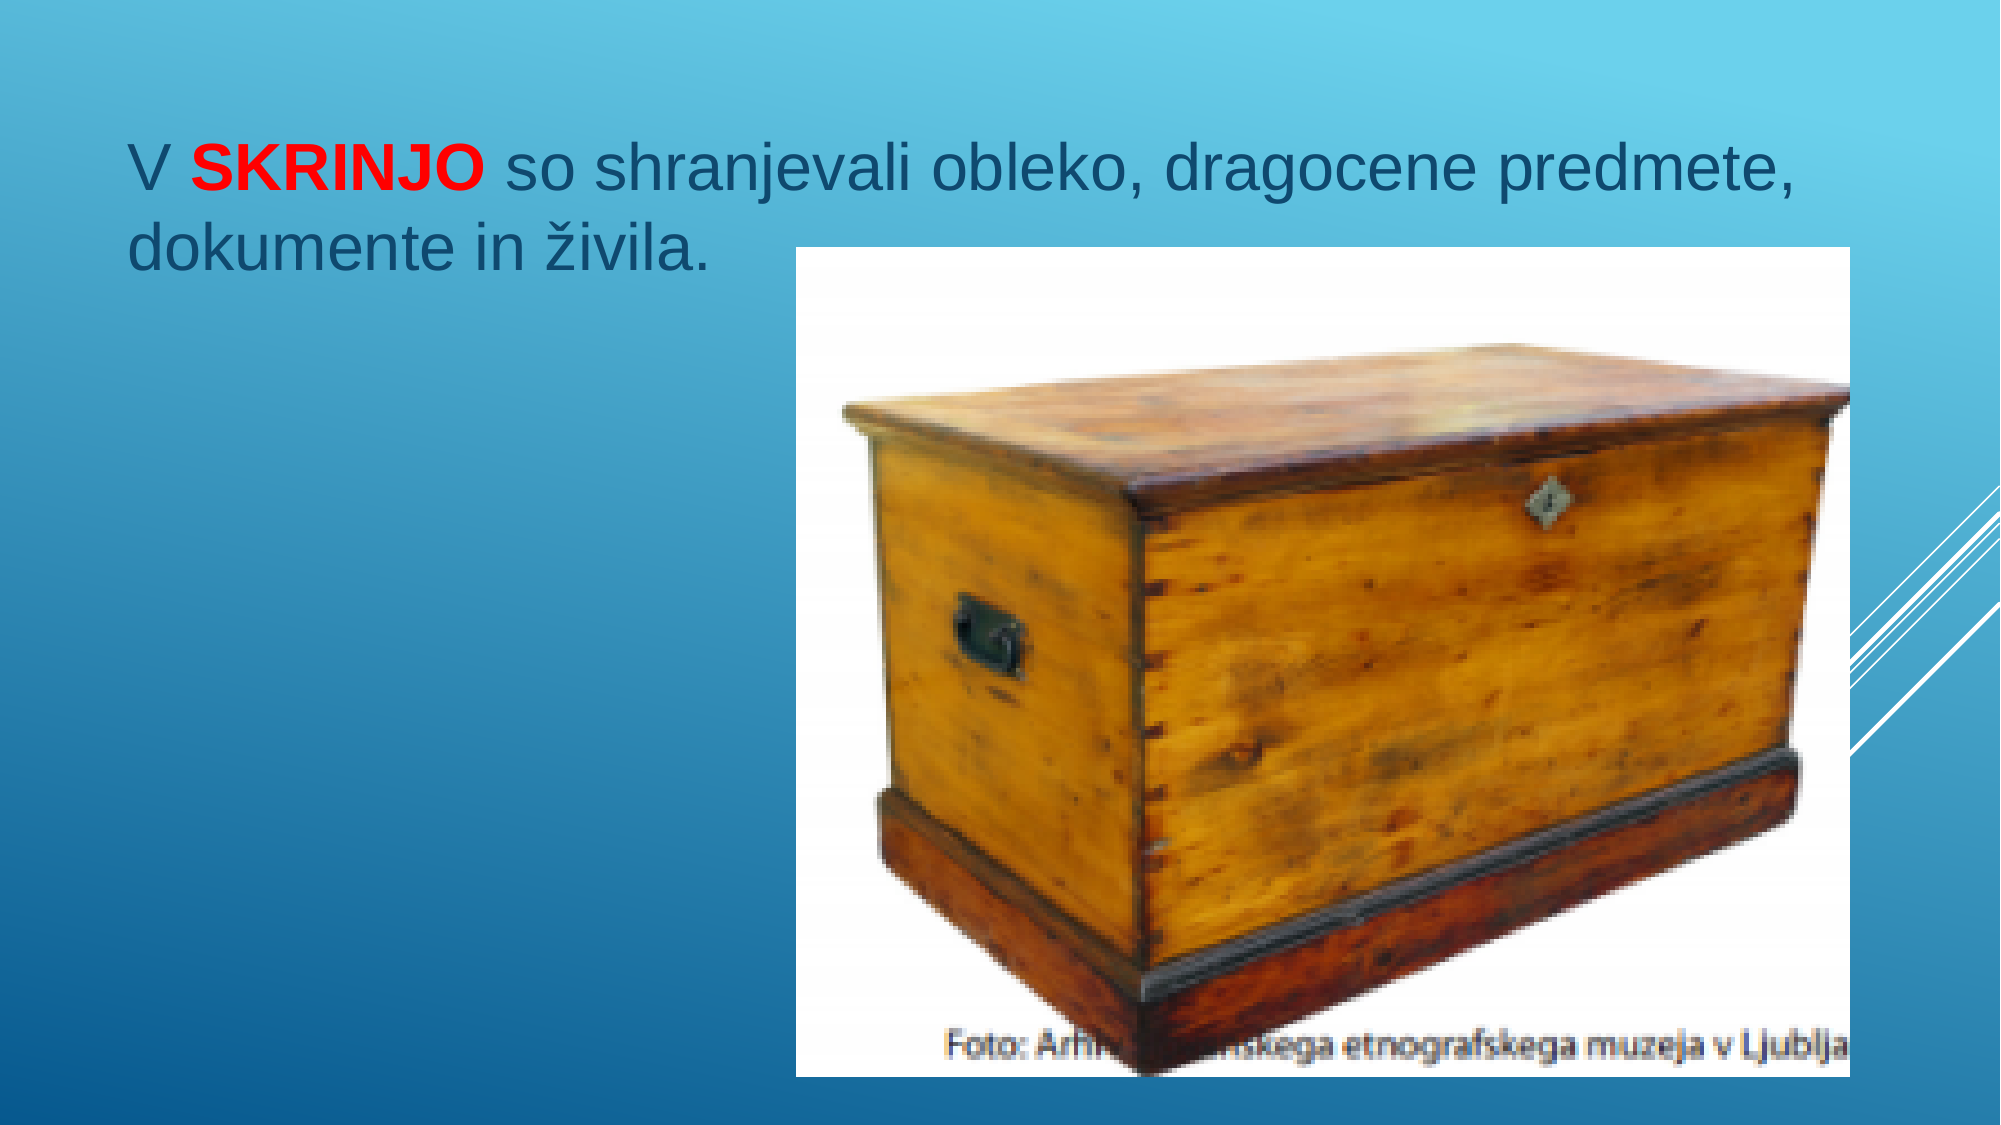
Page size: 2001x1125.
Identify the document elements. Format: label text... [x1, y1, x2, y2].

list V SKRINJO so shranjevali obleko, dragocene predmete, dokumente in živila. [112, 48, 1850, 360]
picture [795, 247, 1851, 1078]
